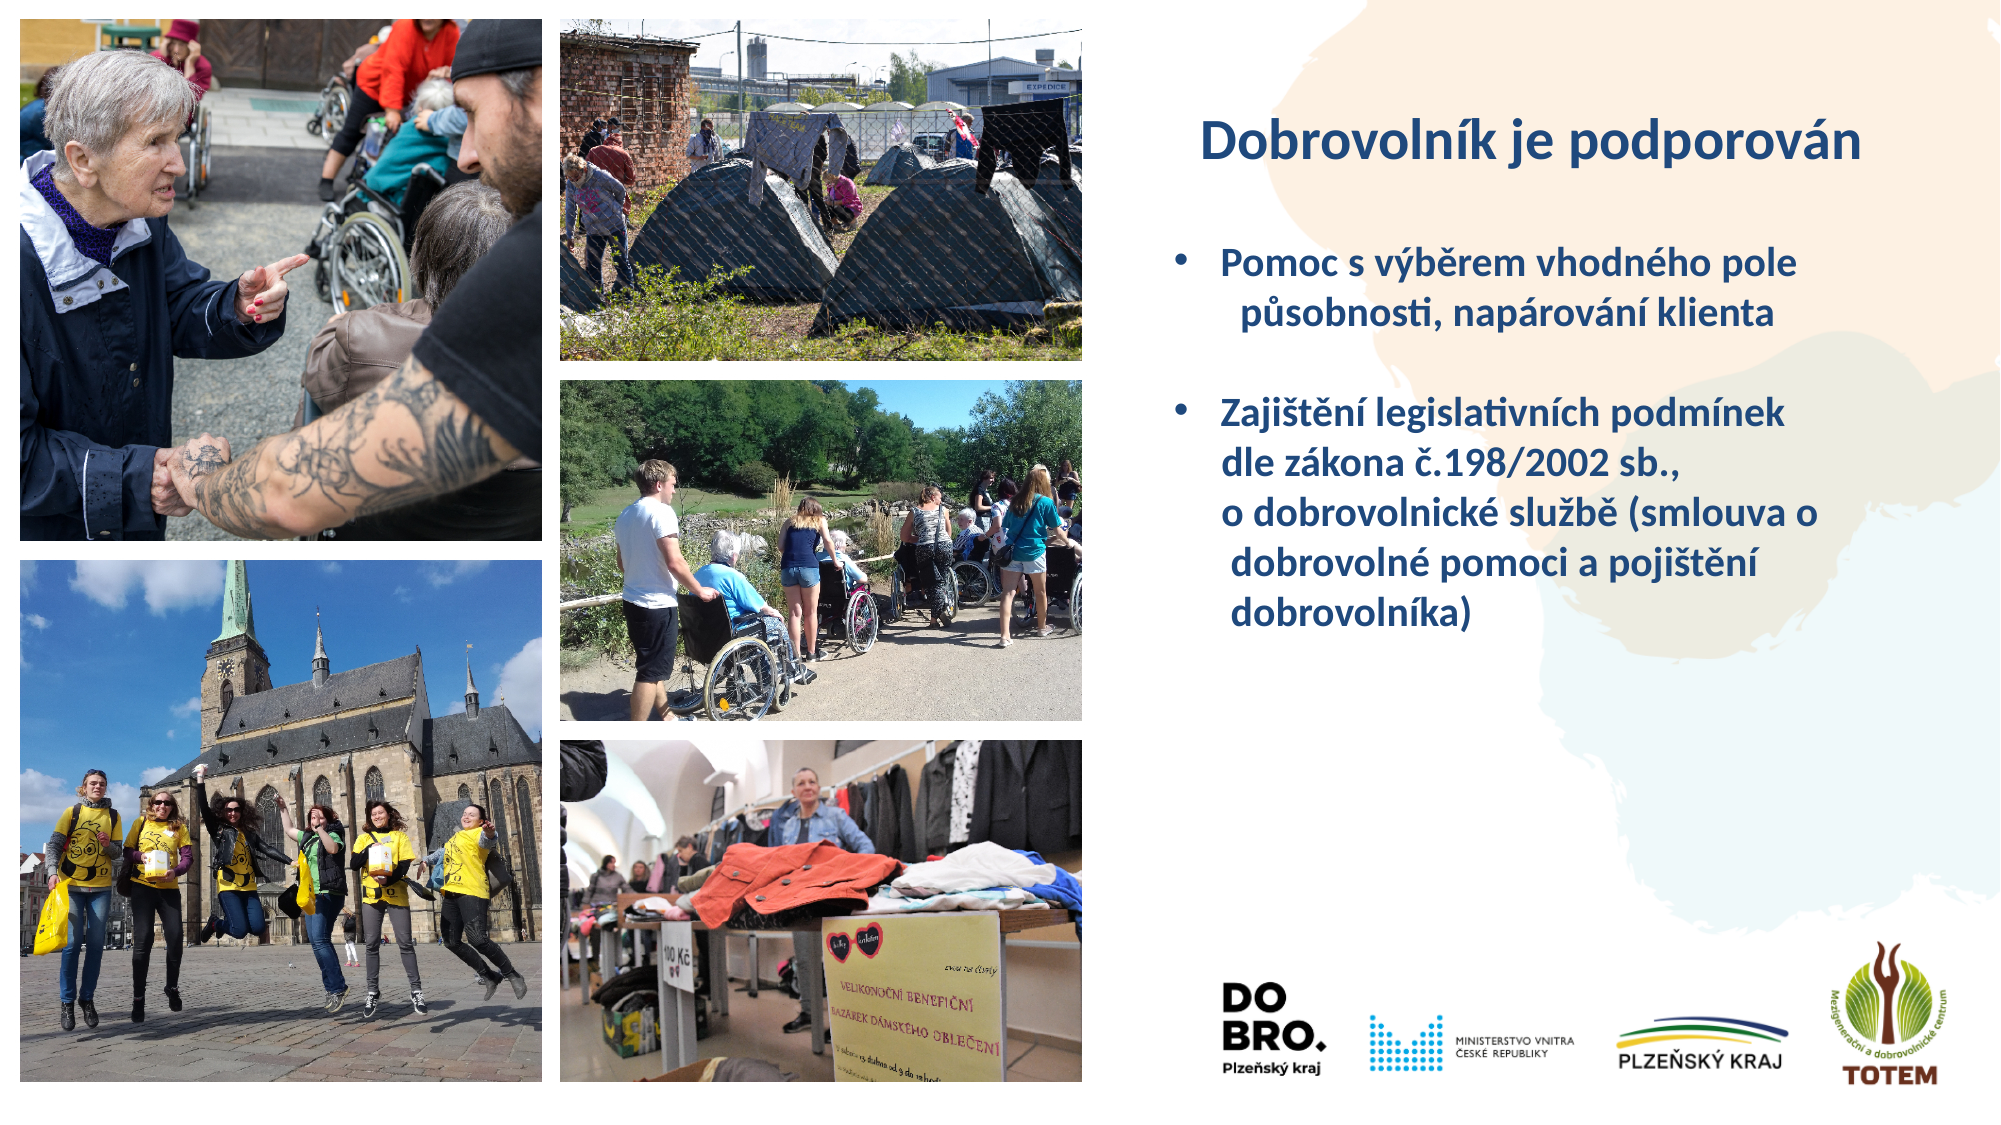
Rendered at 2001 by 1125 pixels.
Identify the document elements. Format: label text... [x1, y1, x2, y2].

text_box Pomoc s výběrem vhodného pole působnosti, napárování klienta Zajištění legislativních podmínek dle zákona č.198/2002 sb., o dobrovolnické službě (smlouva o dobrovolné pomoci a pojištění dobrovolníka) [1158, 226, 1932, 742]
text_box Dobrovolník je podporován [1186, 93, 1905, 179]
picture [0, 0, 2001, 1125]
